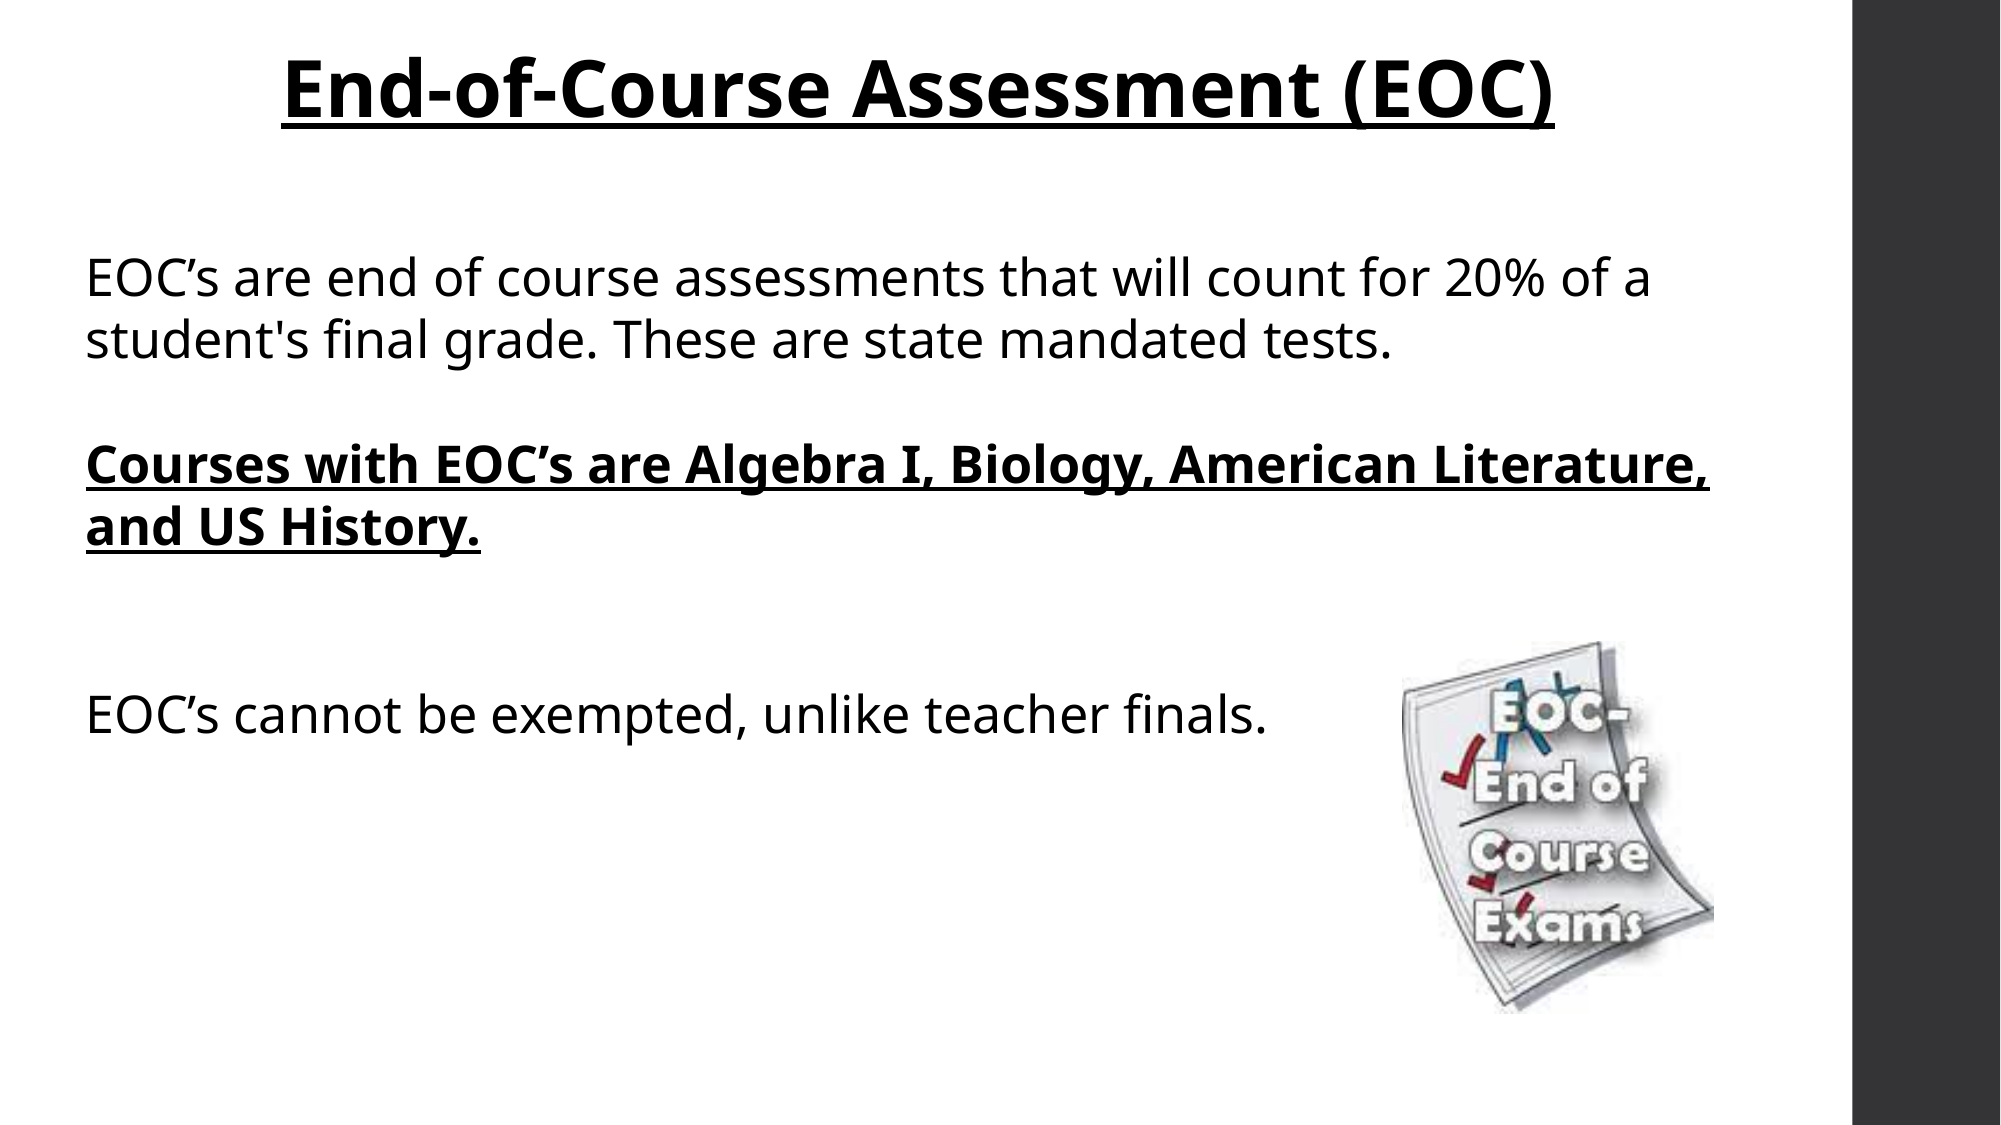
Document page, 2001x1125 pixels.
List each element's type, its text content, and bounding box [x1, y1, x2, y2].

picture [1401, 641, 1714, 1014]
text_box End-of-Course Assessment (EOC) [0, 30, 1887, 191]
text_box EOC’s are end of course assessments that will count for 20% of a student's final grade. These are state mandated tests. Courses with EOC’s are Algebra I, Biology, American Literature, and US History. EOC’s cannot be exempted, unlike teacher finals. [70, 236, 1742, 752]
